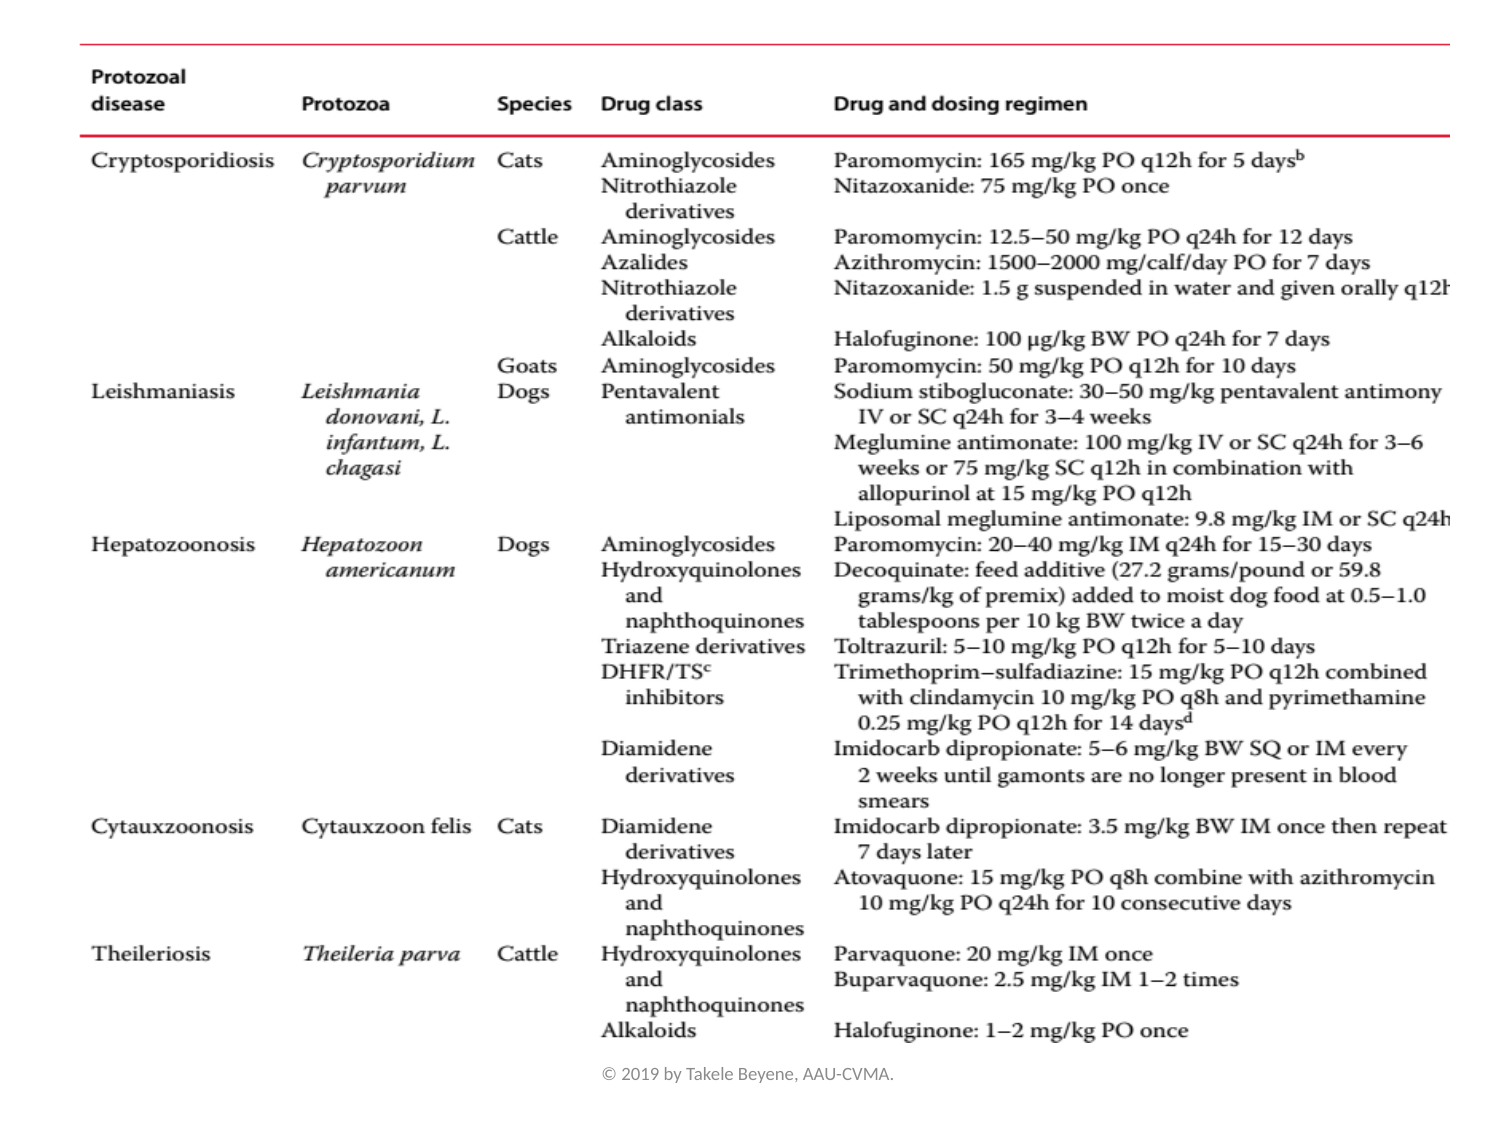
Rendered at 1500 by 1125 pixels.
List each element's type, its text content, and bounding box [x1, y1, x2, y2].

picture [77, 37, 1450, 1043]
footer © 2019 by Takele Beyene, AAU-CVMA. [496, 1043, 1004, 1103]
